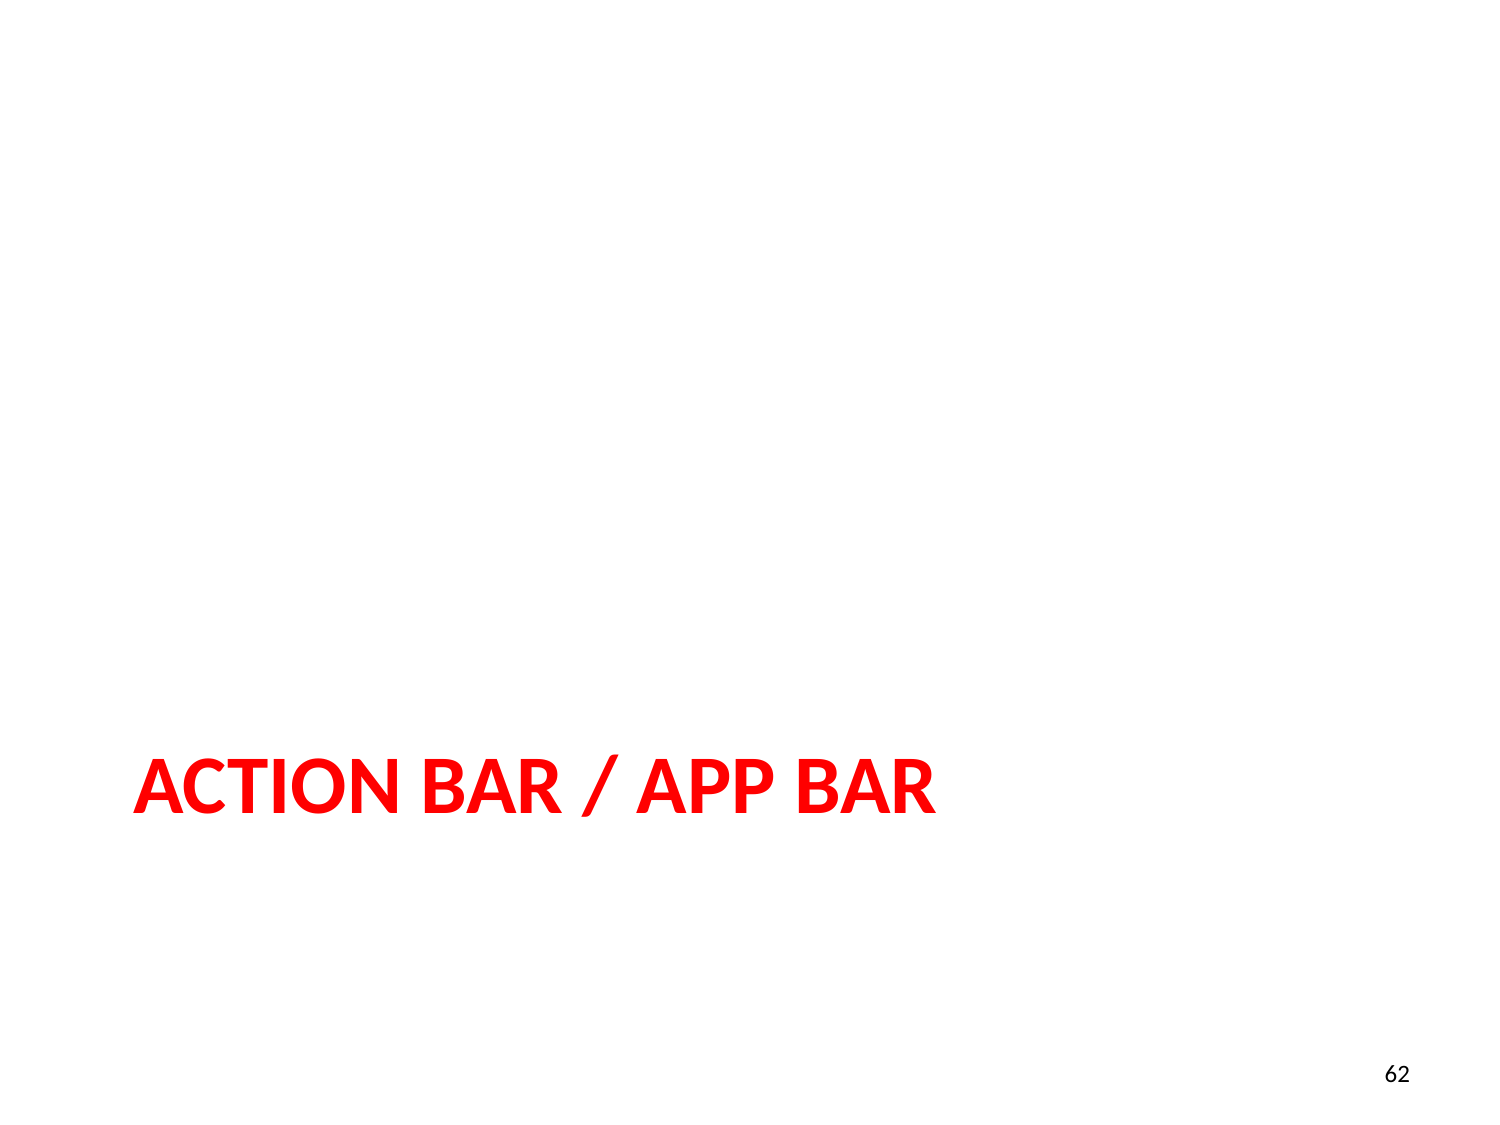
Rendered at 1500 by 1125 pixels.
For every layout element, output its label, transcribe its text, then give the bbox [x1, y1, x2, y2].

title action bar / APP Bar [118, 722, 1394, 947]
slide_number 62 [1074, 1042, 1425, 1103]
